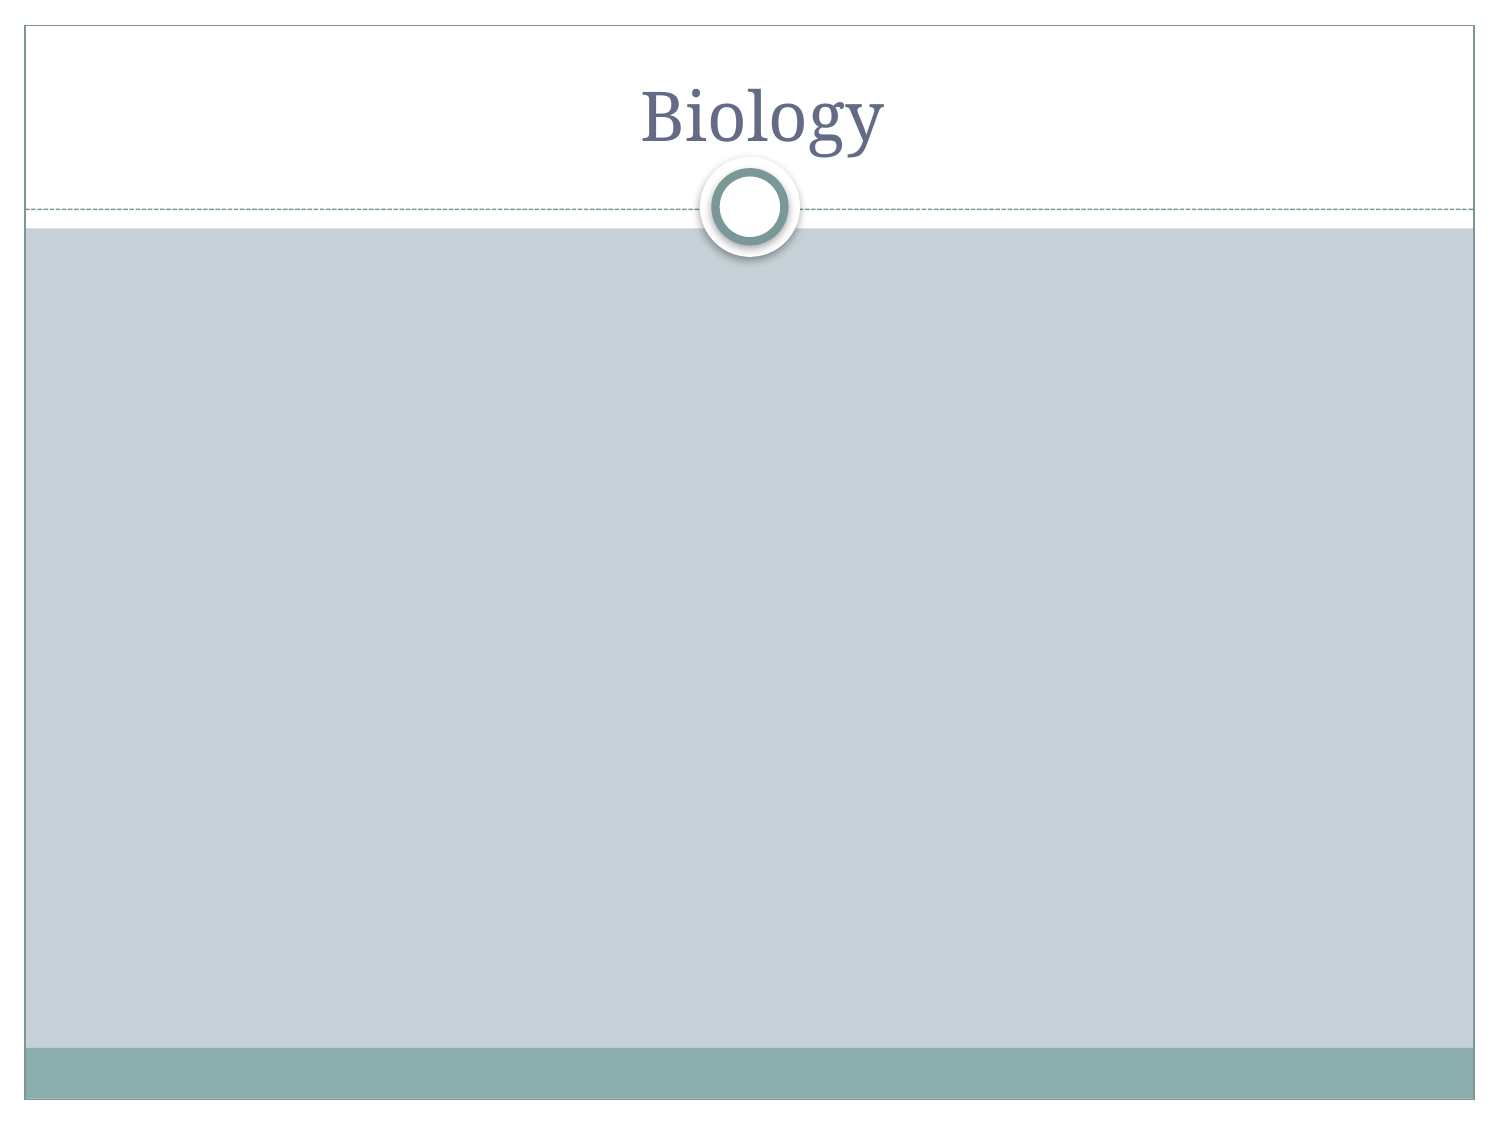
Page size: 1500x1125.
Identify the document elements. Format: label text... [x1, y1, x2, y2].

title Biology [87, 24, 1438, 163]
